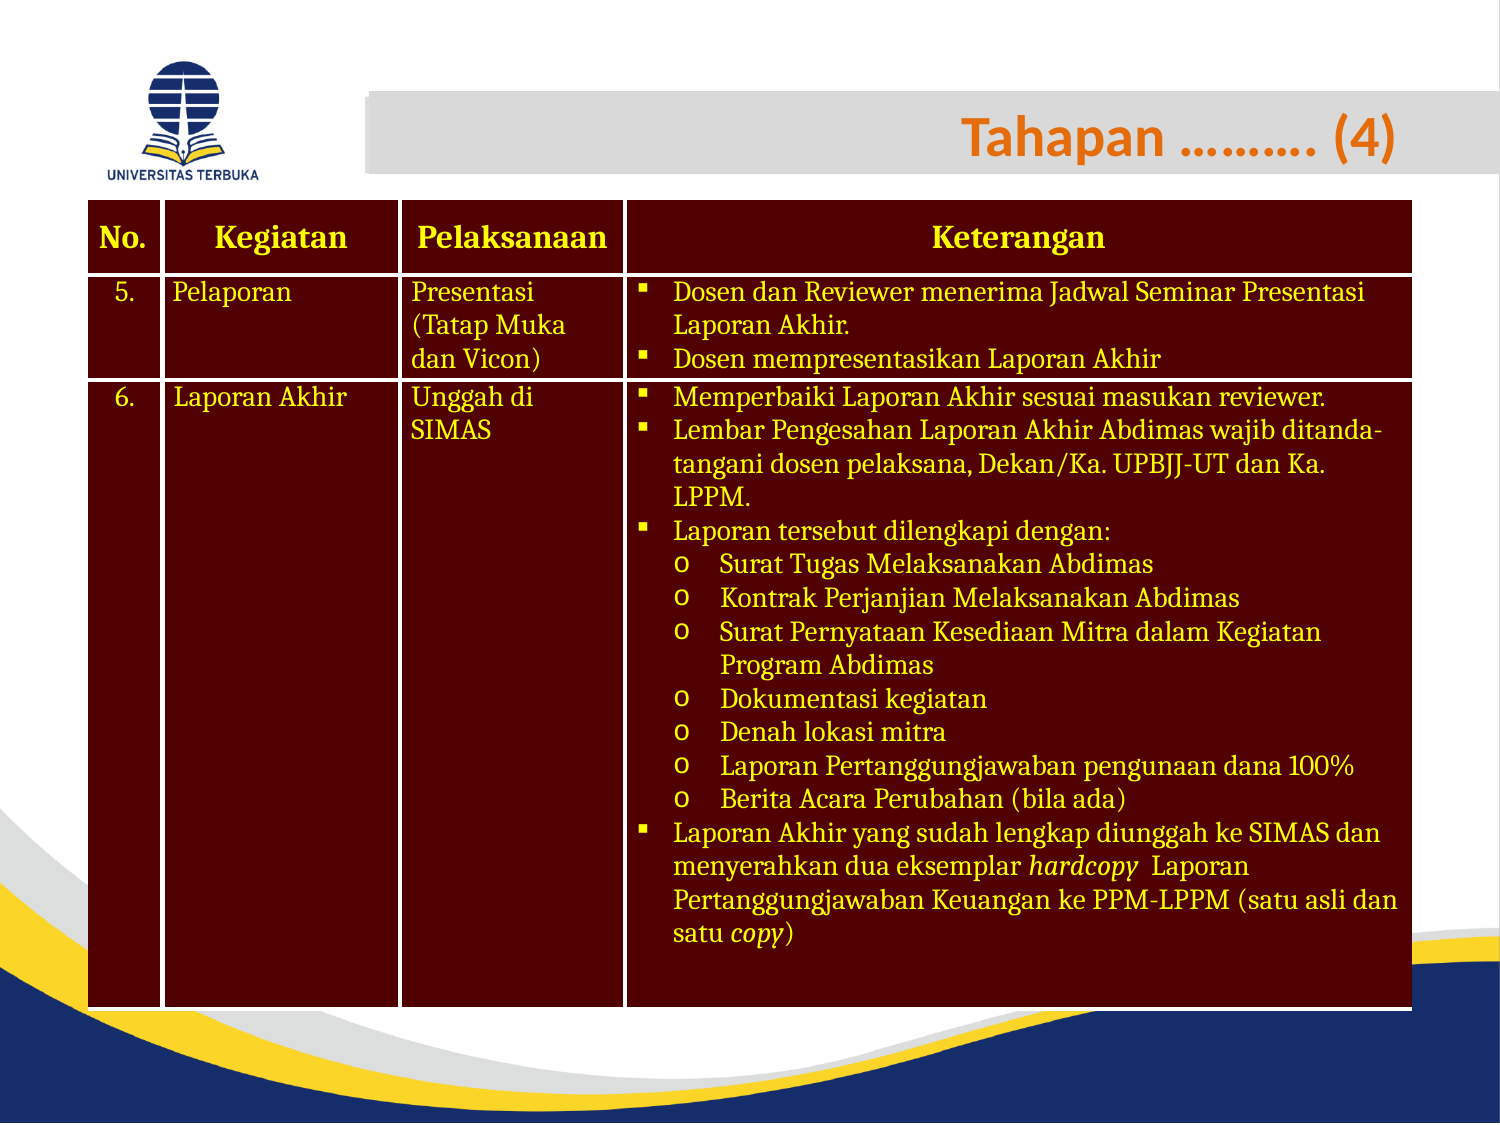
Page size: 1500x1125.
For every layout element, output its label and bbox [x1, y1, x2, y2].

list [0, 0, 1500, 1123]
